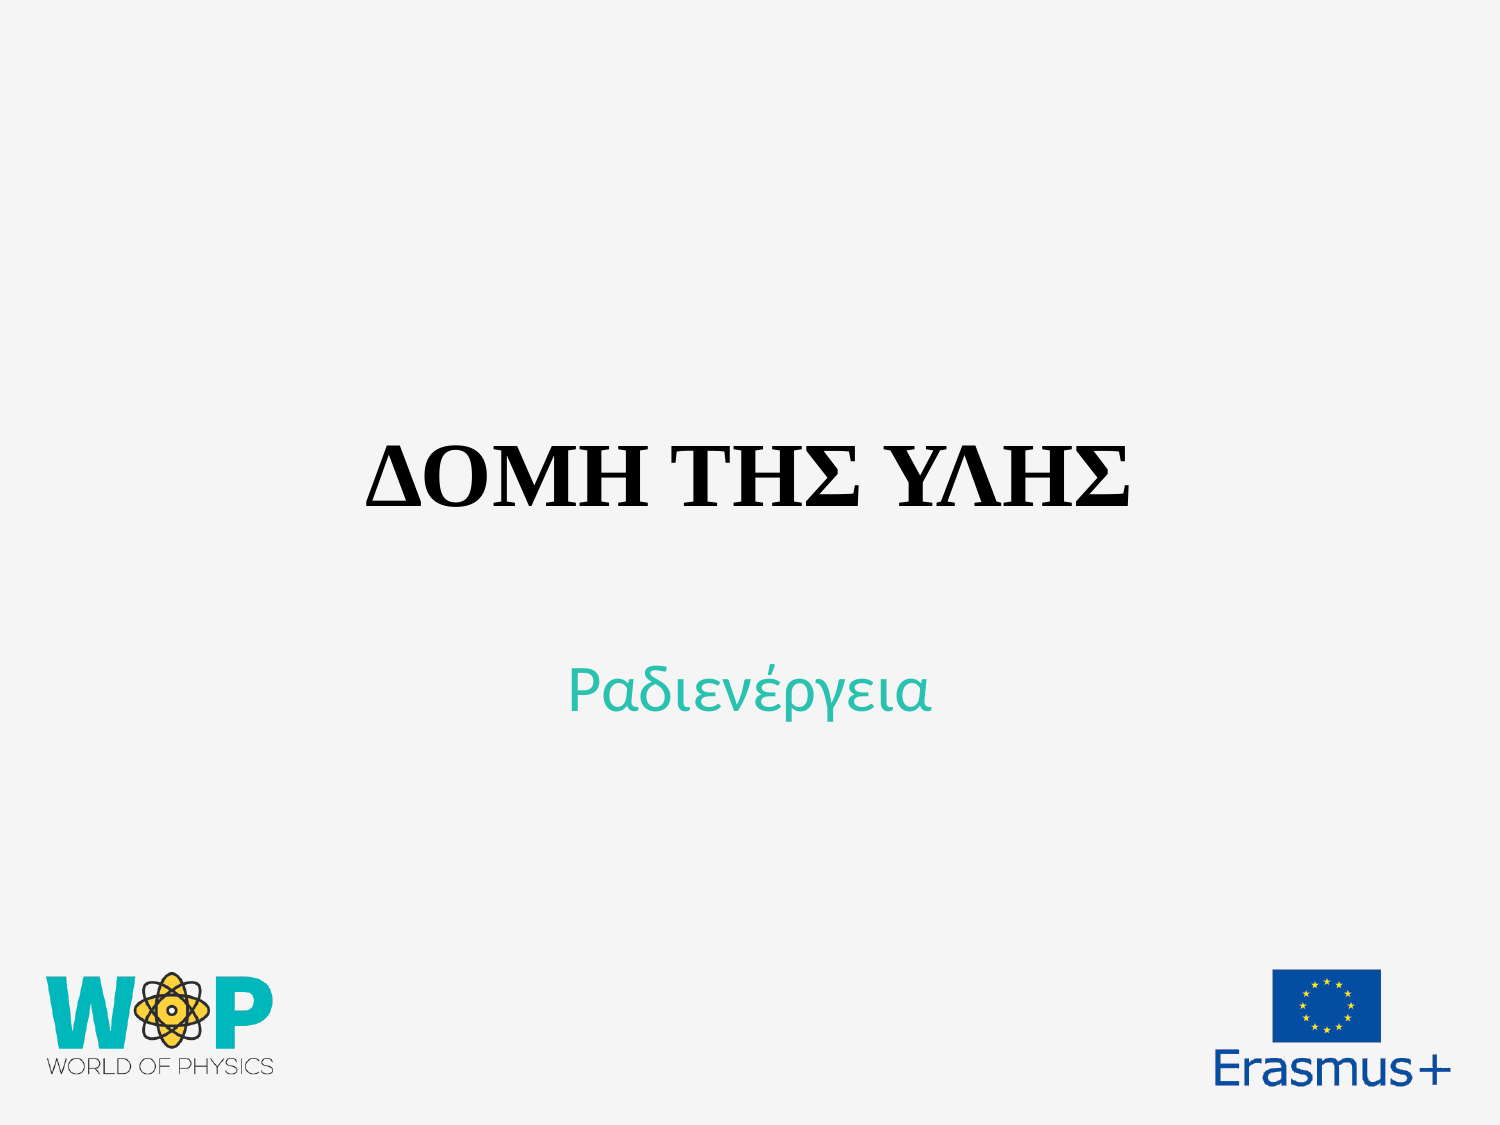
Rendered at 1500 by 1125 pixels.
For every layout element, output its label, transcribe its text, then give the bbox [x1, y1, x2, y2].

picture [1206, 948, 1455, 1089]
picture [46, 972, 274, 1076]
title ΔΟΜΗ ΤΗΣ ΥΛΗΣ [112, 349, 1388, 591]
subtitle Ραδιενέργεια [225, 637, 1275, 925]
